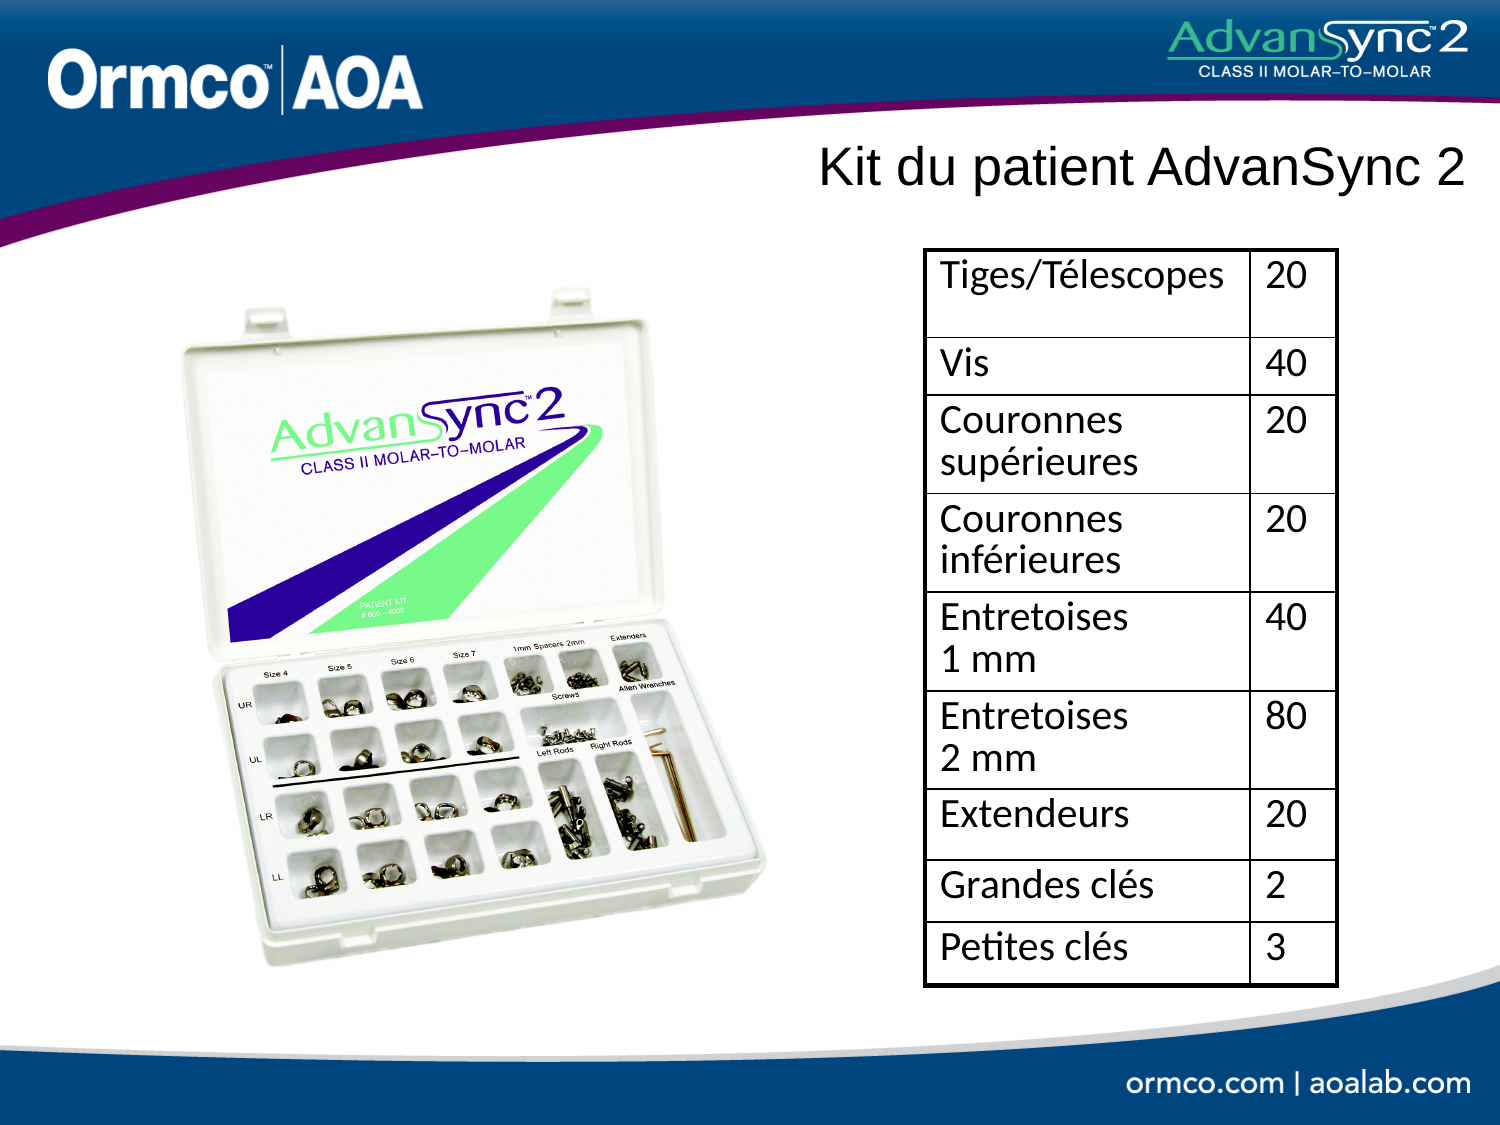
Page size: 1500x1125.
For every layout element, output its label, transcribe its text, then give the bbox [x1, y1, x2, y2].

table_cell Entretoises 2 mm [927, 692, 1249, 788]
table_cell 20 [1251, 396, 1335, 493]
table_cell 40 [1251, 338, 1335, 394]
table_cell Grandes clés [927, 861, 1249, 921]
table_header Tiges/Télescopes [927, 252, 1249, 337]
table_cell Couronnes inférieures [927, 494, 1249, 591]
table_cell 20 [1251, 494, 1335, 591]
table_cell Vis [927, 338, 1249, 394]
table_cell Couronnes supérieures [927, 396, 1249, 493]
table_cell Entretoises 1 mm [927, 593, 1249, 690]
title Kit du patient AdvanSync 2 [457, 111, 1483, 217]
table_cell 2 [1251, 861, 1335, 921]
table_cell 80 [1251, 692, 1335, 788]
table_cell 40 [1251, 593, 1335, 690]
table_cell Extendeurs [927, 790, 1249, 859]
table_cell 3 [1251, 923, 1335, 983]
picture [0, 0, 1500, 1125]
table_header 20 [1251, 252, 1335, 337]
table_cell Petites clés [927, 923, 1249, 983]
table_cell 20 [1251, 790, 1335, 859]
